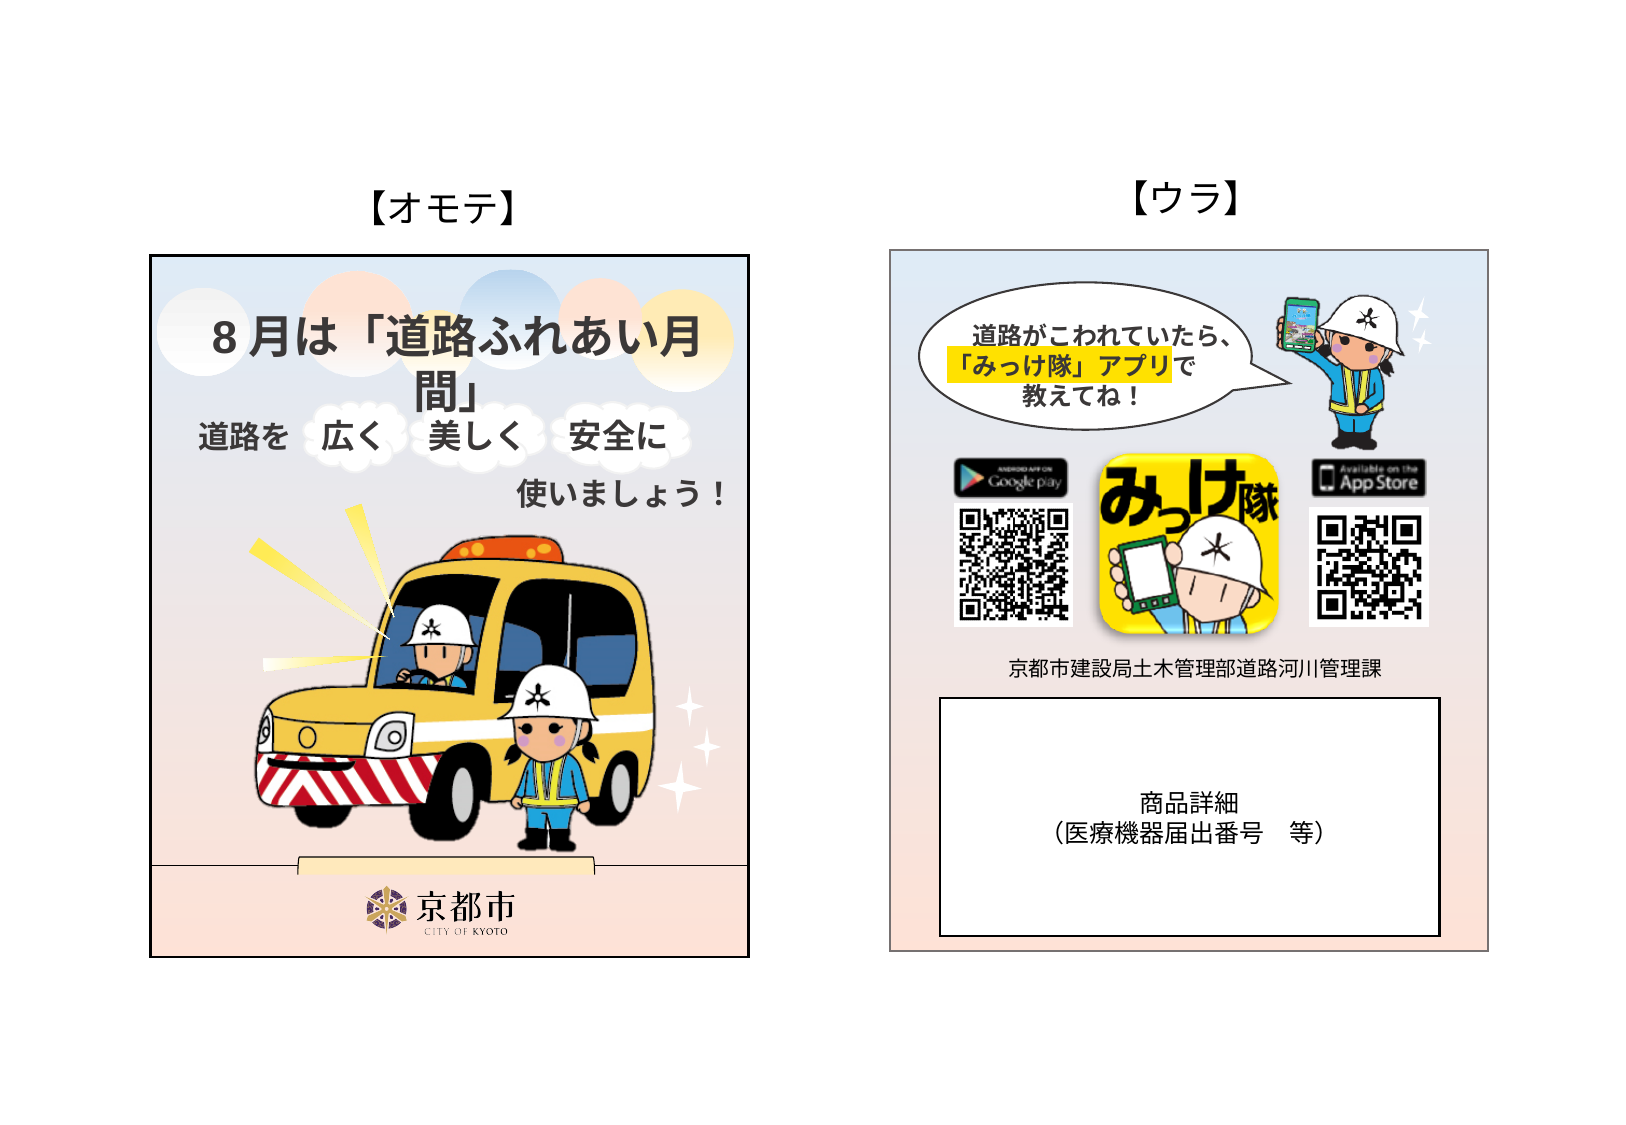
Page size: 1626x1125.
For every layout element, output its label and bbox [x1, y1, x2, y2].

text_box [150, 167, 1440, 957]
picture [251, 528, 667, 857]
picture [1083, 282, 1411, 650]
picture [1311, 458, 1427, 498]
picture [954, 503, 1073, 627]
text_box [1440, 249, 1489, 952]
picture [1309, 507, 1429, 627]
picture [953, 457, 1069, 499]
